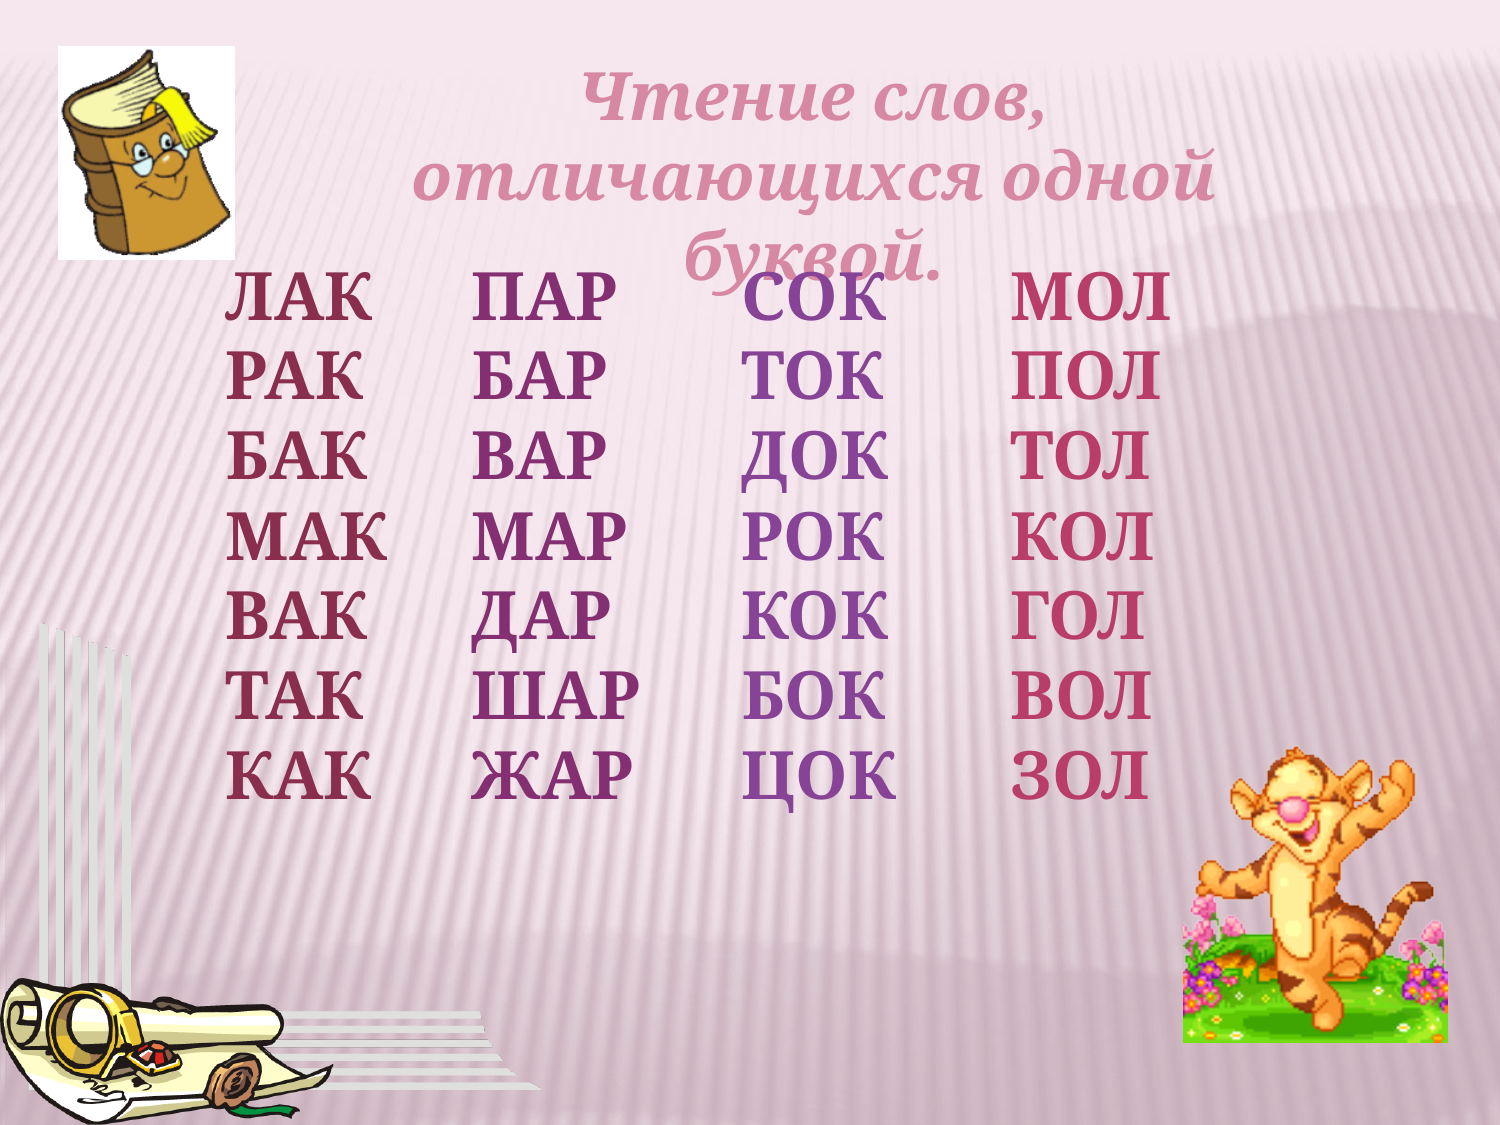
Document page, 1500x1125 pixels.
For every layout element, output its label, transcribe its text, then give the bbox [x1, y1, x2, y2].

text_box ЛАК РАК БАК МАК ВАК ТАК КАК [210, 246, 422, 608]
text_box Чтение слов, отличающихся одной буквой. [269, 46, 1360, 302]
text_box МОЛ ПОЛ ТОЛ КОЛ ГОЛ ВОЛ ЗОЛ [996, 246, 1260, 981]
text_box СОК ТОК ДОК РОК КОК БОК ЦОК [726, 246, 996, 821]
picture [0, 620, 546, 1125]
picture [1183, 726, 1448, 1044]
picture [58, 46, 235, 260]
text_box ПАР БАР ВАР МАР ДАР ШАР ЖАР [457, 246, 726, 821]
